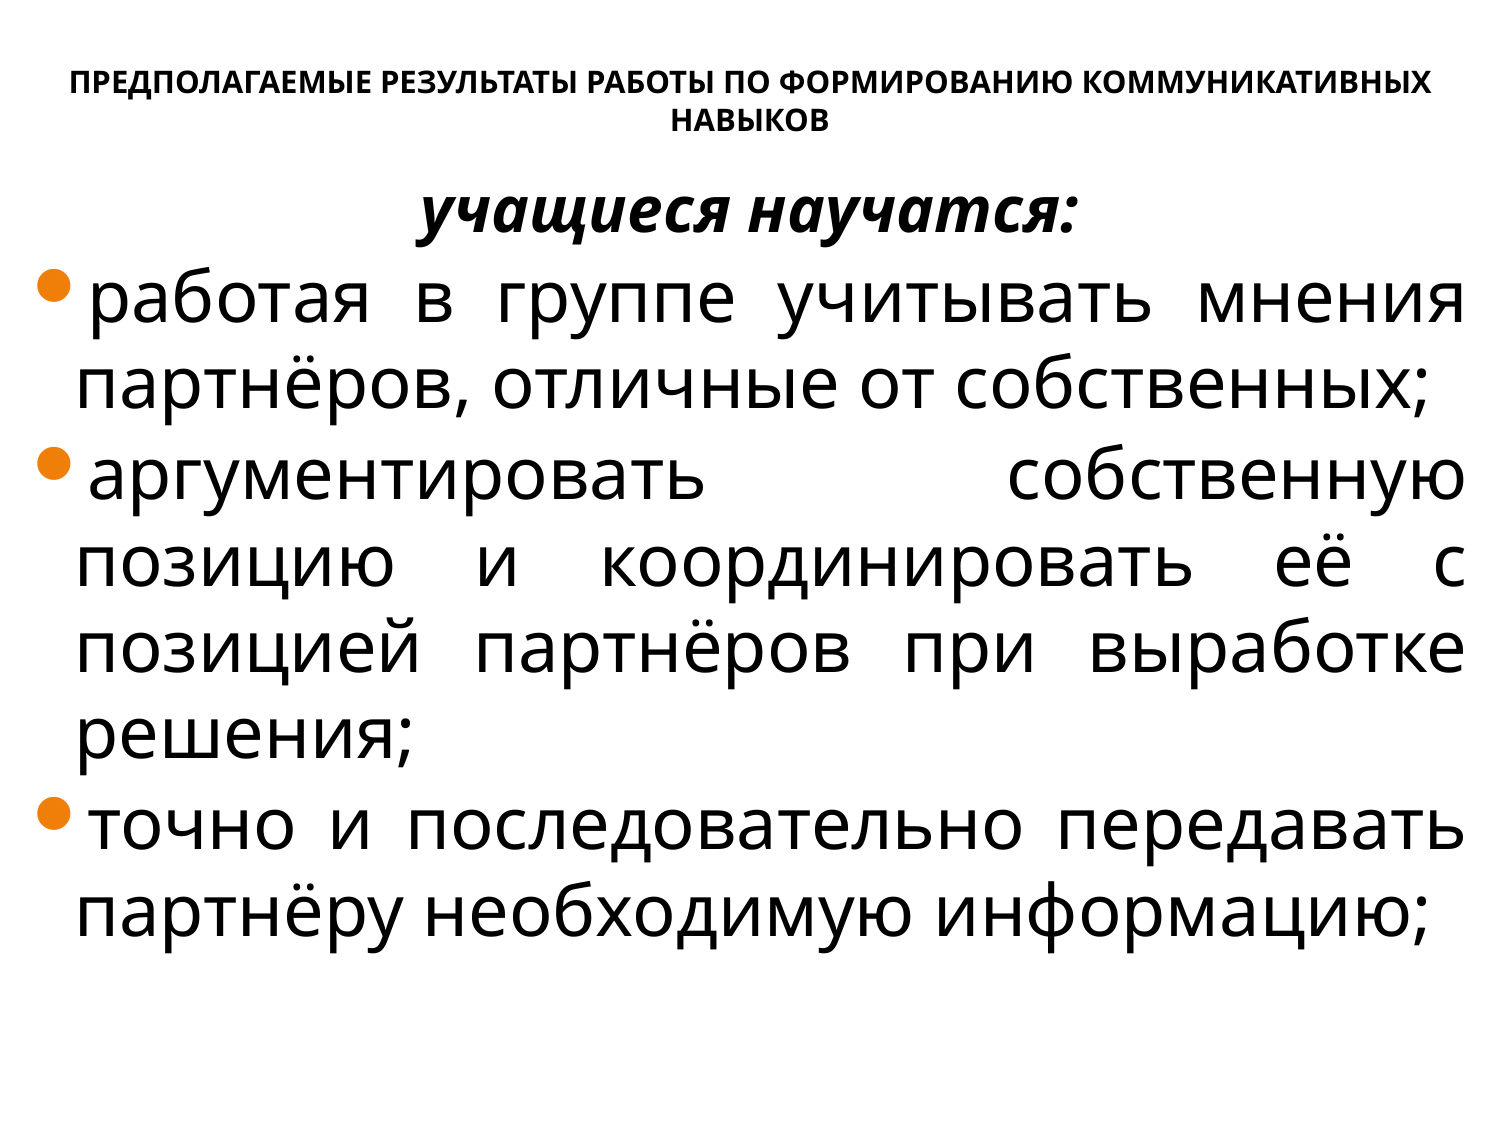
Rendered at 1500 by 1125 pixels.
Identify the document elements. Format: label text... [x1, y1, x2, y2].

list учащиеся научатся: работая в группе учитывать мнения партнёров, отличные от собственных; аргументировать собственную позицию и координировать её с позицией партнёров при выработке решения; точно и последовательно передавать партнёру необходимую информацию; [17, 160, 1483, 1094]
title ПРЕДПОЛАГАЕМЫЕ РЕЗУЛЬТАТЫ РАБОТЫ ПО ФОРМИРОВАНИЮ КОММУНИКАТИВНЫХ НАВЫКОВ [0, 0, 1500, 173]
